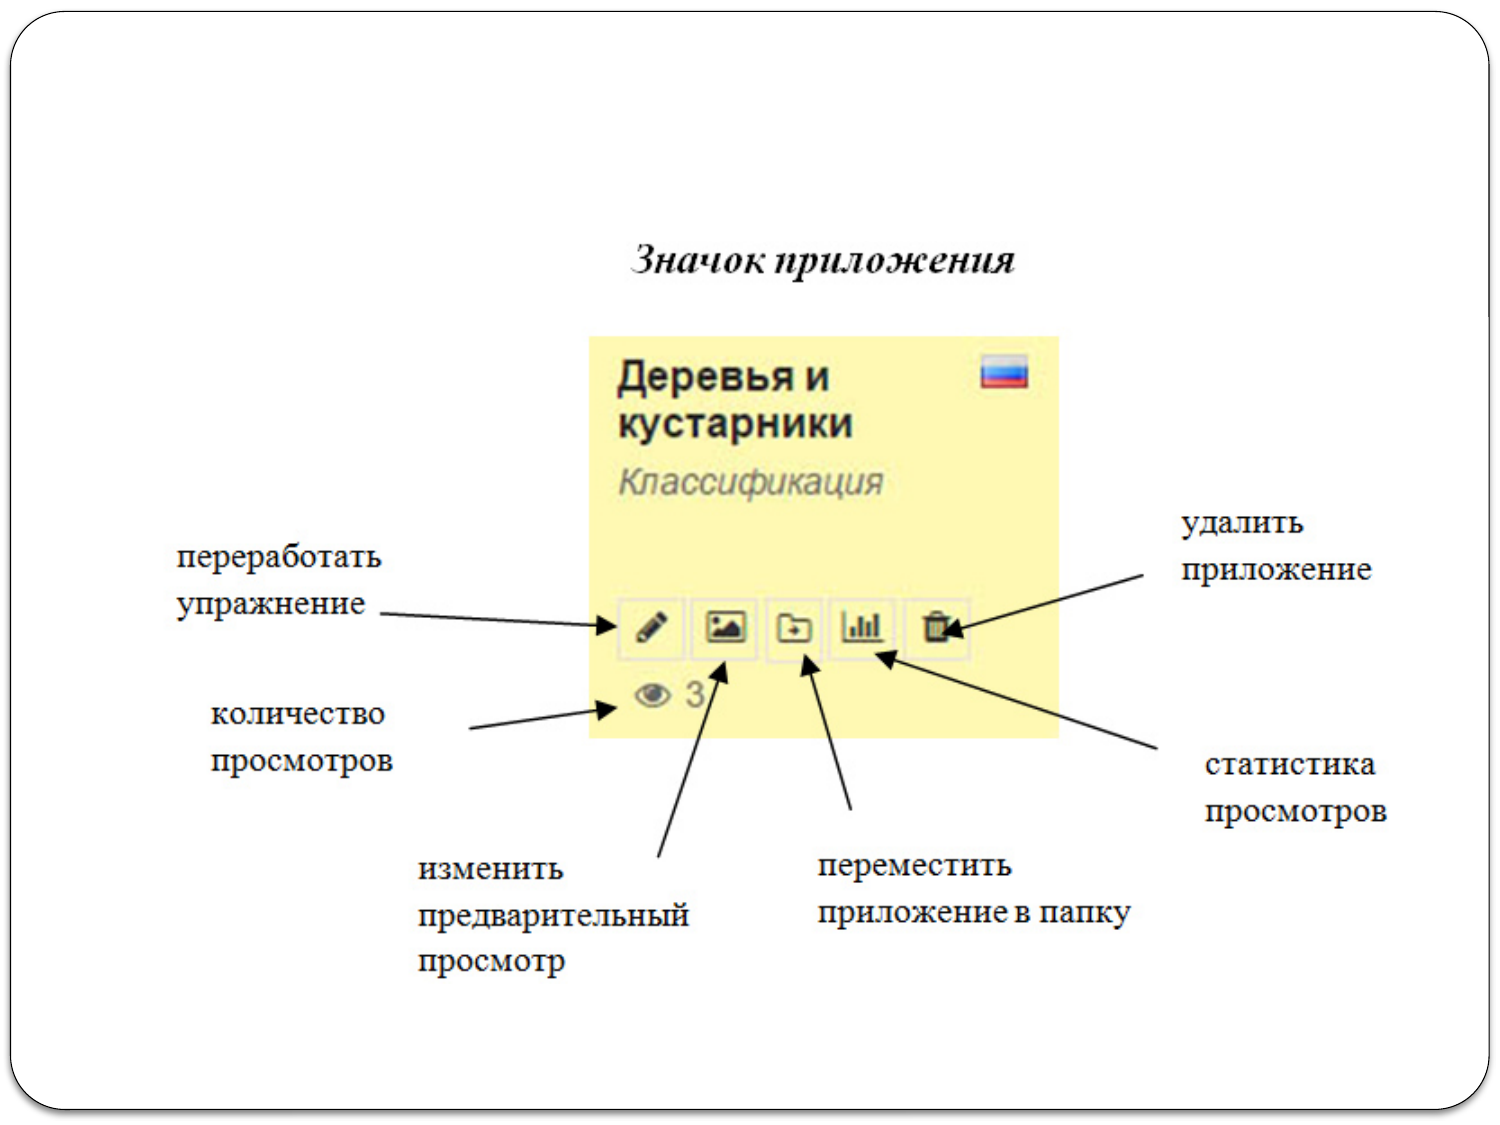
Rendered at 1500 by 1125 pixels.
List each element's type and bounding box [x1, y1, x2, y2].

list [149, 241, 1426, 984]
